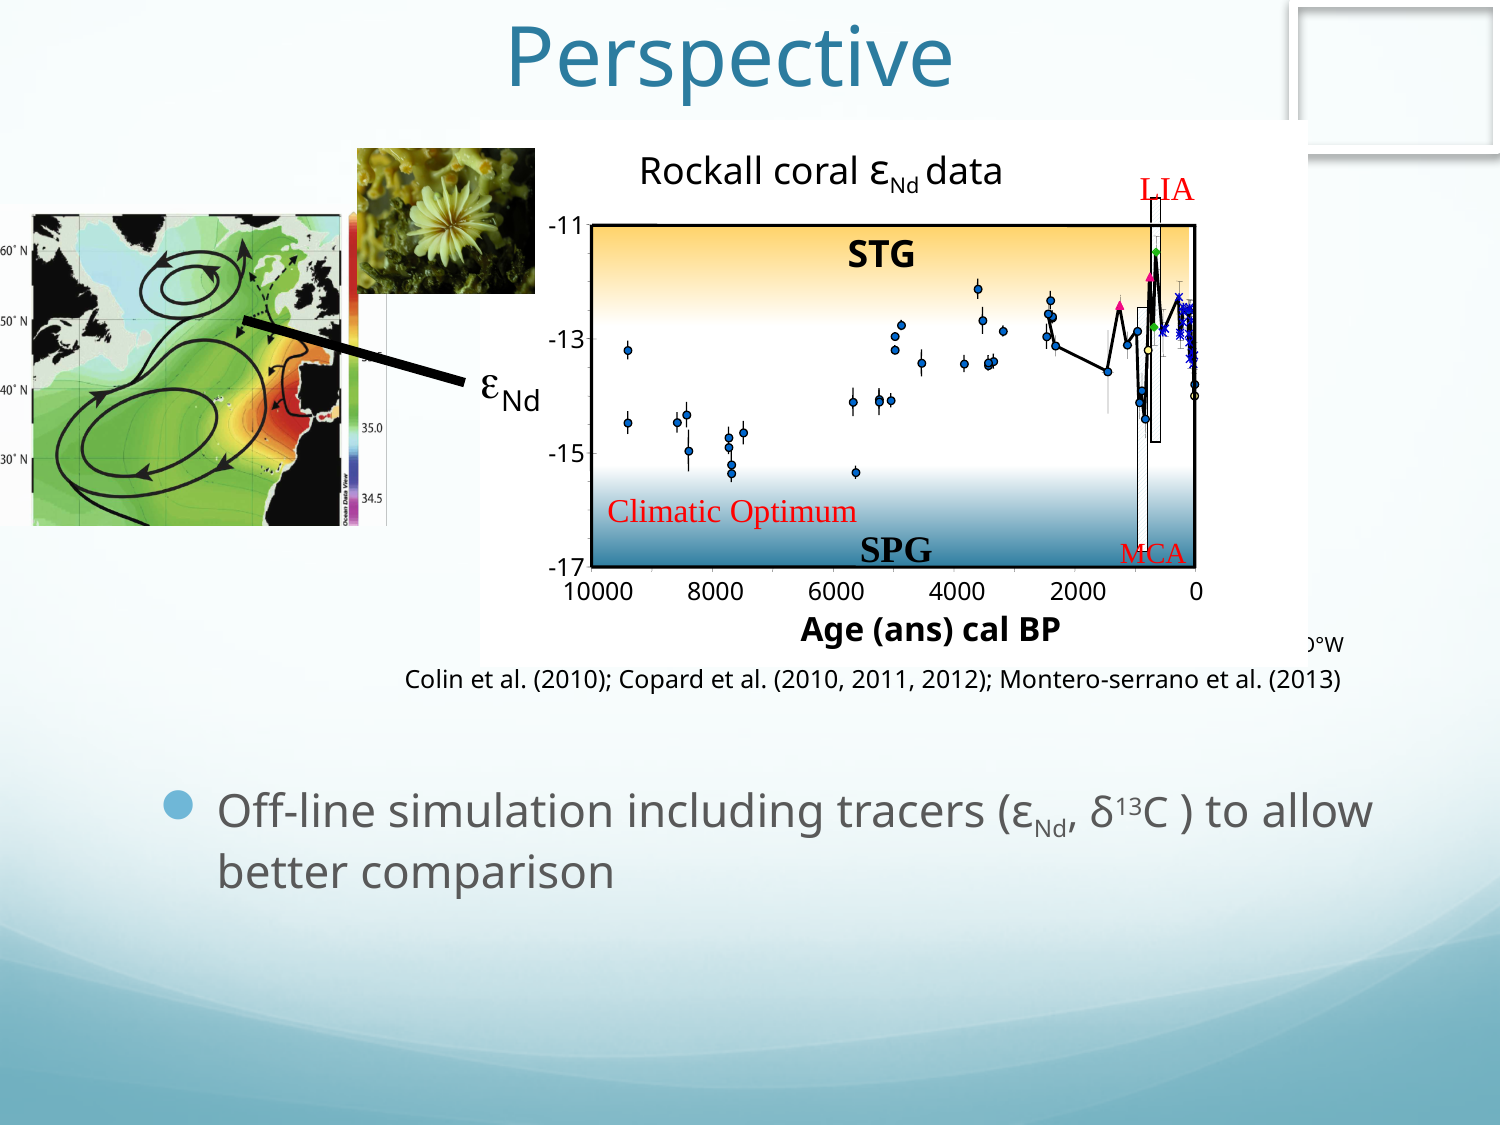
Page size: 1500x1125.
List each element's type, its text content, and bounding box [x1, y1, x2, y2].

list Comparison with new data Off-line simulation including tracers (εNd, δ13C ) to allow better comparison [144, 194, 1481, 1025]
text_box [1292, 2, 1499, 150]
title Perspective [70, 0, 1292, 112]
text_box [0, 120, 1400, 702]
